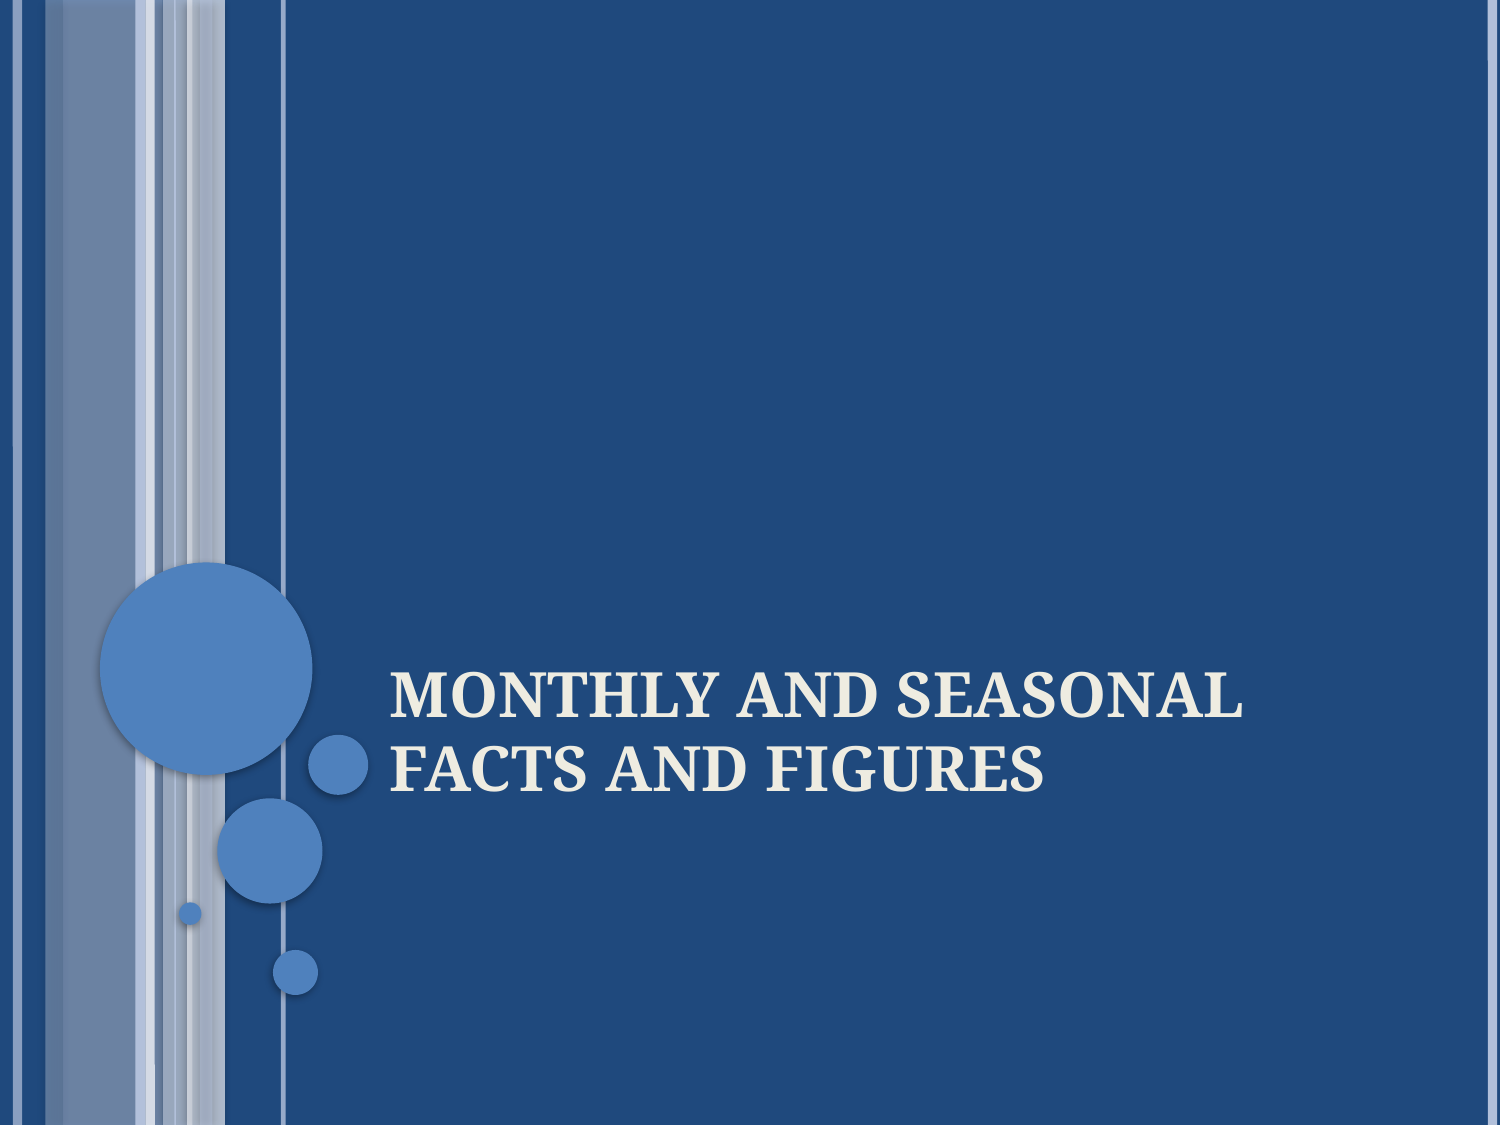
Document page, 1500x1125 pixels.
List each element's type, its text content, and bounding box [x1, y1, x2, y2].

title MONTHLY AND SEASONAL FACTS AND FIGURES [375, 474, 1388, 812]
